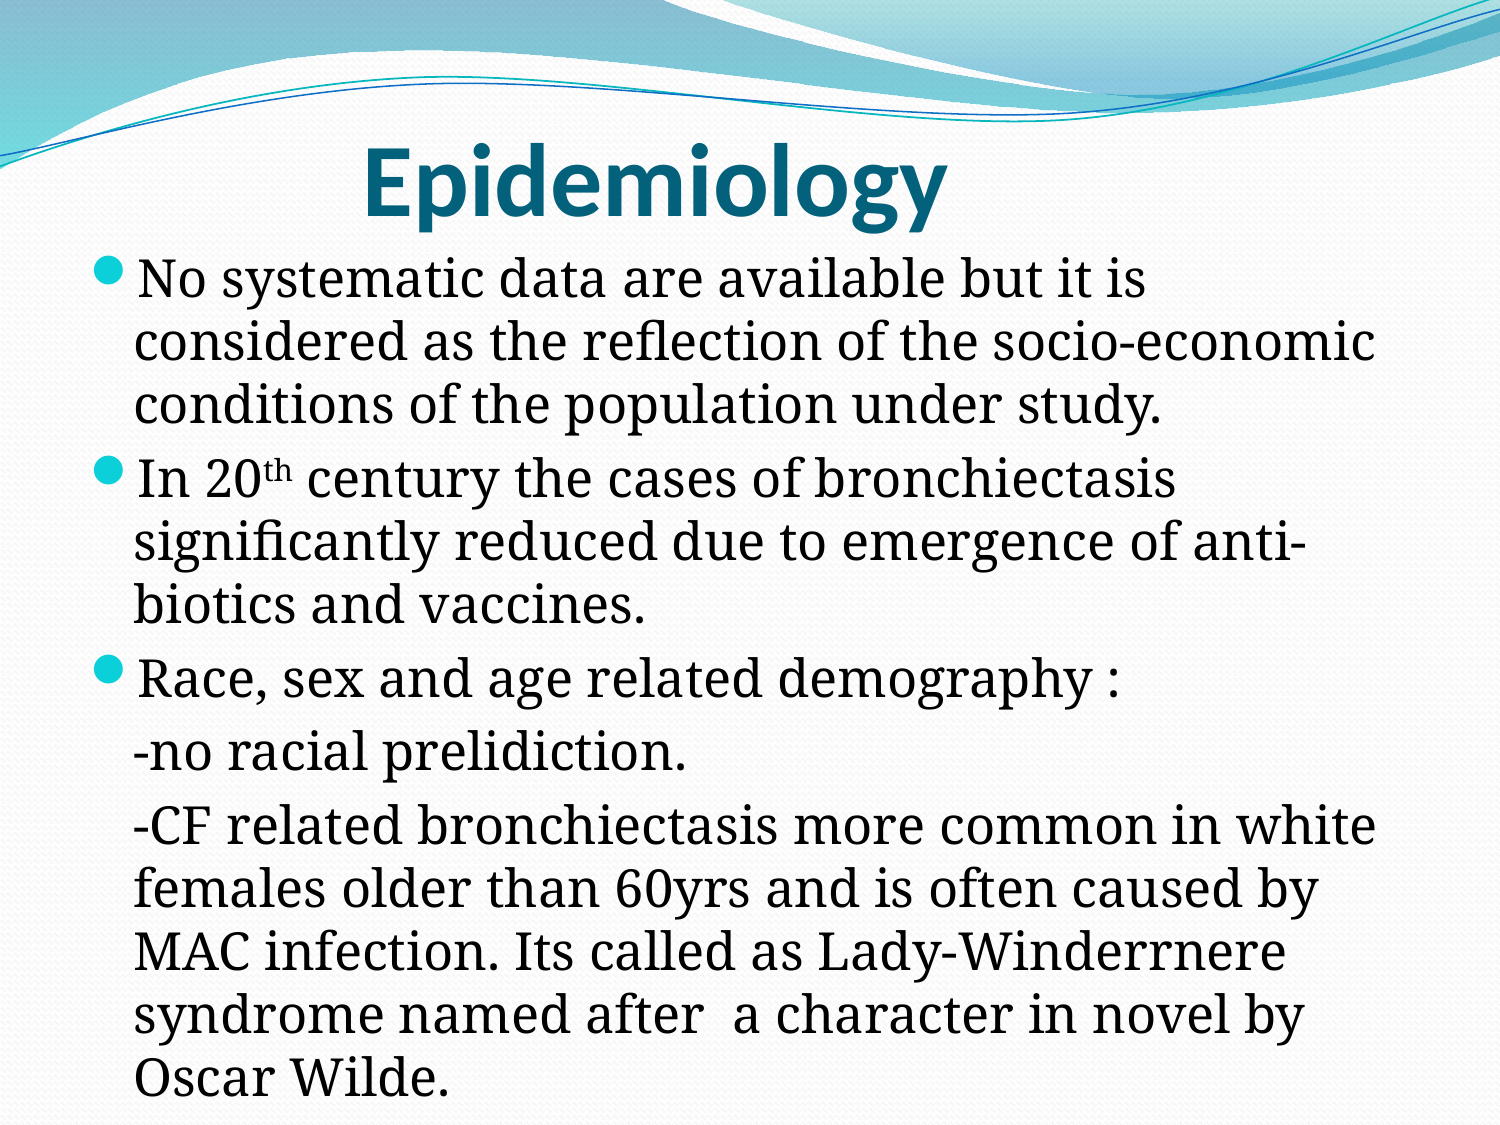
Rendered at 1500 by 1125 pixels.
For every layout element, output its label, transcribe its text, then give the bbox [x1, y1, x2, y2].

title Epidemiology [62, 50, 1413, 238]
list No systematic data are available but it is considered as the reflection of the socio-economic conditions of the population under study. In 20th century the cases of bronchiectasis significantly reduced due to emergence of anti-biotics and vaccines. Race, sex and age related demography : -no racial prelidiction. -CF related bronchiectasis more common in white females older than 60yrs and is often caused by MAC infection. Its called as Lady-Winderrnere syndrome named after a character in novel by Oscar Wilde. [75, 237, 1425, 1125]
